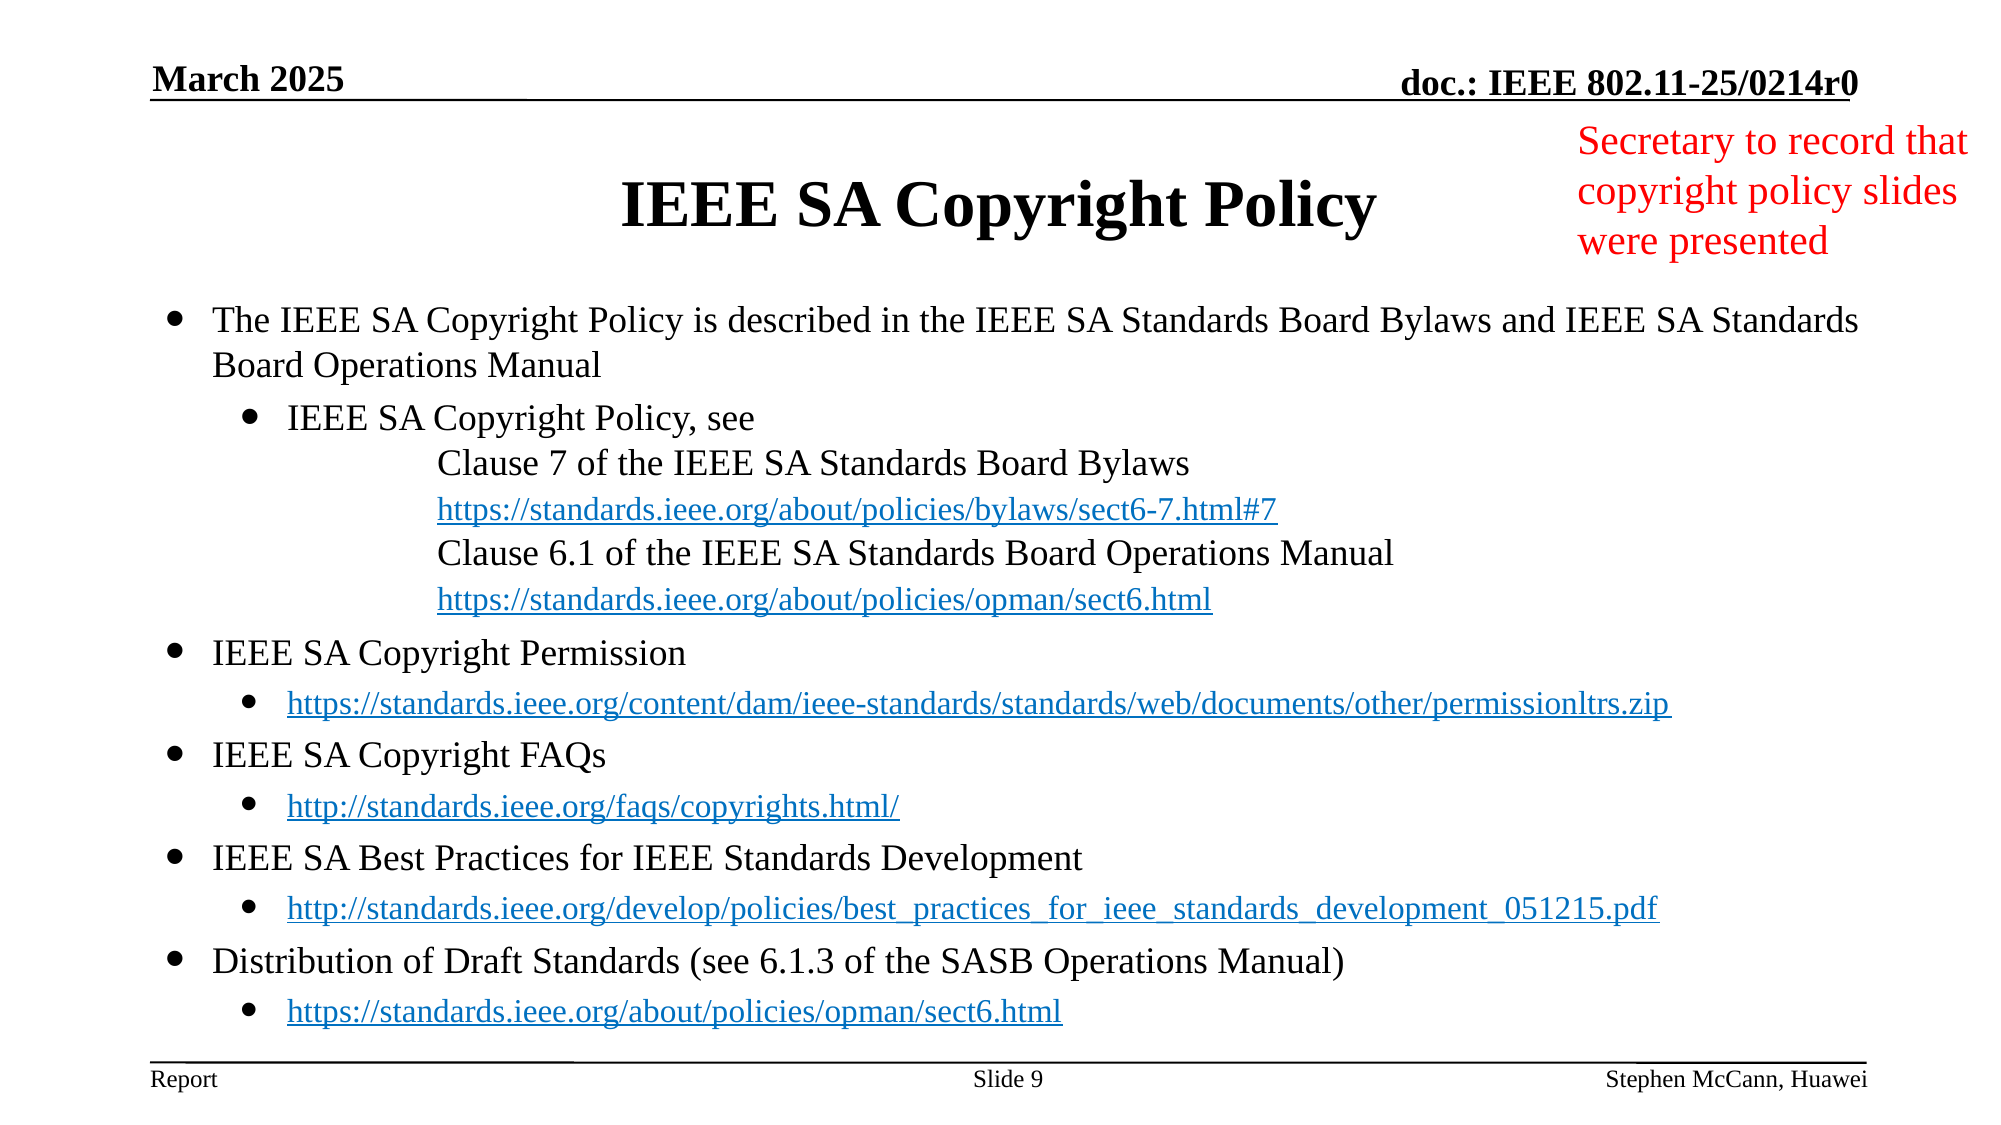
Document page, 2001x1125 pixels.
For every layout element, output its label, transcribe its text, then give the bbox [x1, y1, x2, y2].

slide_number Slide 9 [950, 1061, 1067, 1123]
list The IEEE SA Copyright Policy is described in the IEEE SA Standards Board Bylaws and IEEE SA Standards Board Operations Manual IEEE SA Copyright Policy, see Clause 7 of the IEEE SA Standards Board Bylaws https://standards.ieee.org/about/policies/bylaws/sect6-7.html#7 Clause 6.1 of the IEEE SA Standards Board Operations Manual https://standards.ieee.org/about/policies/opman/sect6.html IEEE SA Copyright Permission https://standards.ieee.org/content/dam/ieee-standards/standards/web/documents/other/permissionltrs.zip IEEE SA Copyright FAQs http://standards.ieee.org/faqs/copyrights.html/ IEEE SA Best Practices for IEEE Standards Development http://standards.ieee.org/develop/policies/best_practices_for_ieee_standards_development_051215.pdf Distribution of Draft Standards (see 6.1.3 of the SASB Operations Manual) https://standards.ieee.org/about/policies/opman/sect6.html [0, 287, 1926, 1063]
title IEEE SA Copyright Policy [149, 112, 1850, 287]
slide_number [152, 54, 563, 100]
footer Stephen McCann, Huawei [1171, 1061, 1869, 1093]
text_box Secretary to record that copyright policy slides were presented [1562, 104, 1988, 270]
